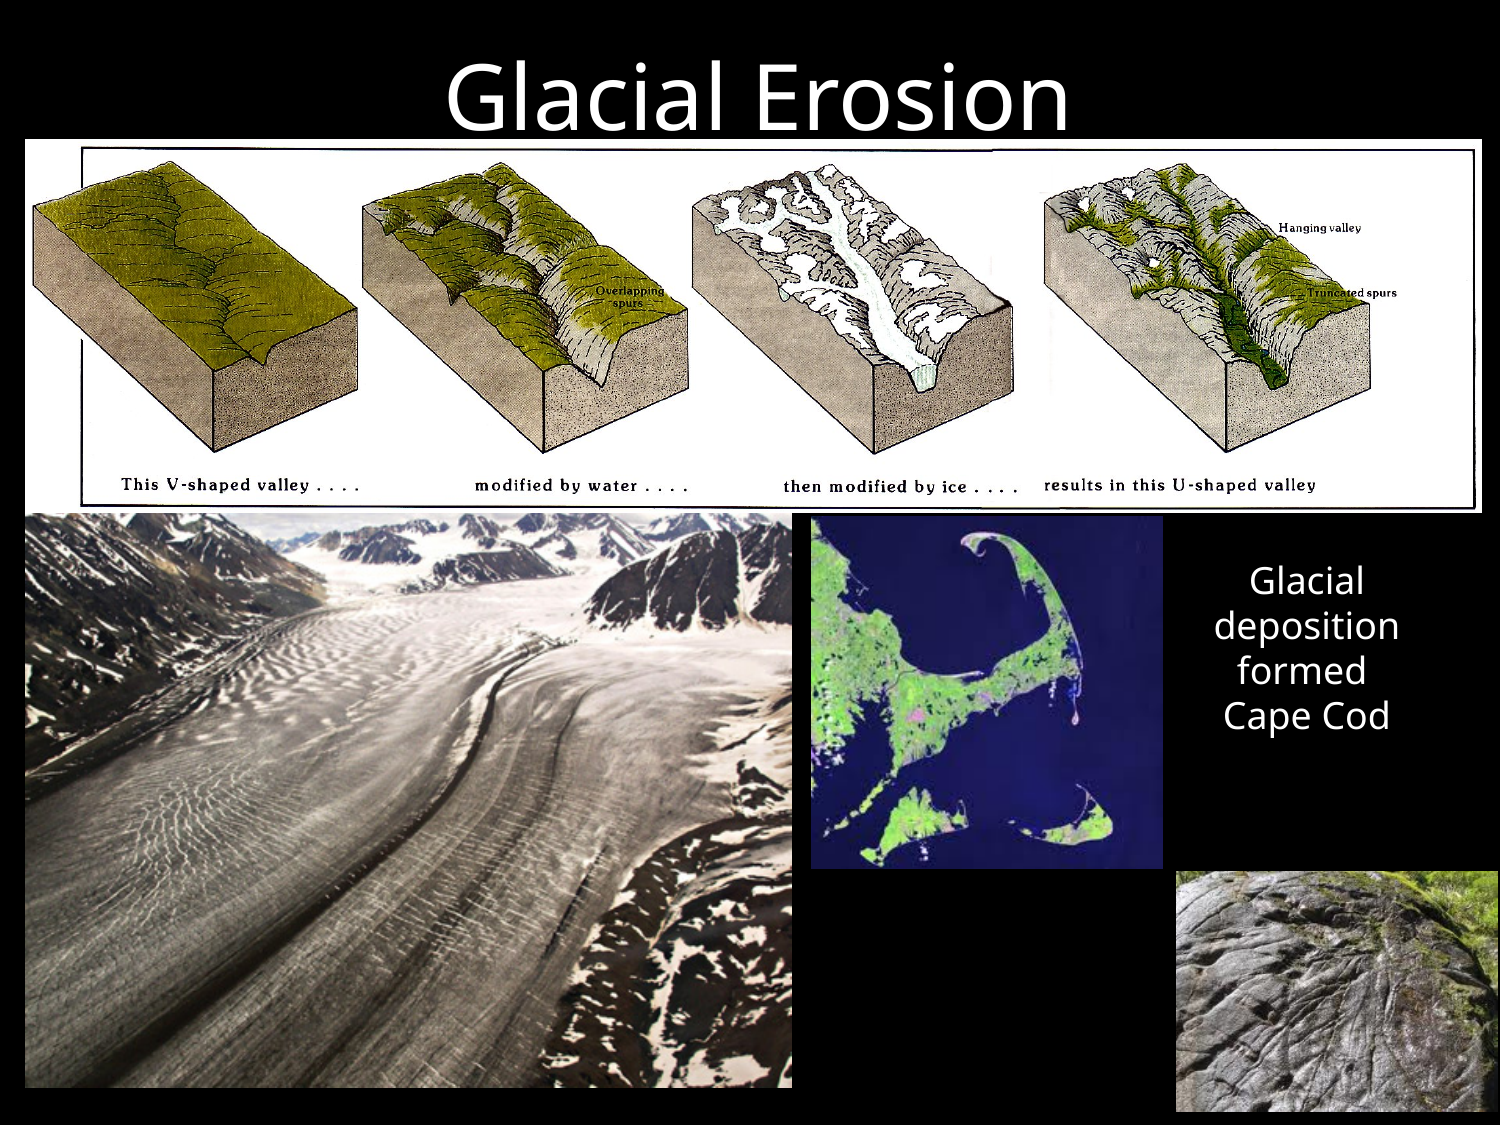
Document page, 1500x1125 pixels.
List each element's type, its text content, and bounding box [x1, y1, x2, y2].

picture [811, 516, 1164, 869]
picture [1176, 870, 1499, 1113]
title Glacial Erosion [83, 0, 1434, 137]
text_box Glacial deposition formed Cape Cod [1176, 549, 1438, 745]
picture [25, 138, 1482, 1088]
